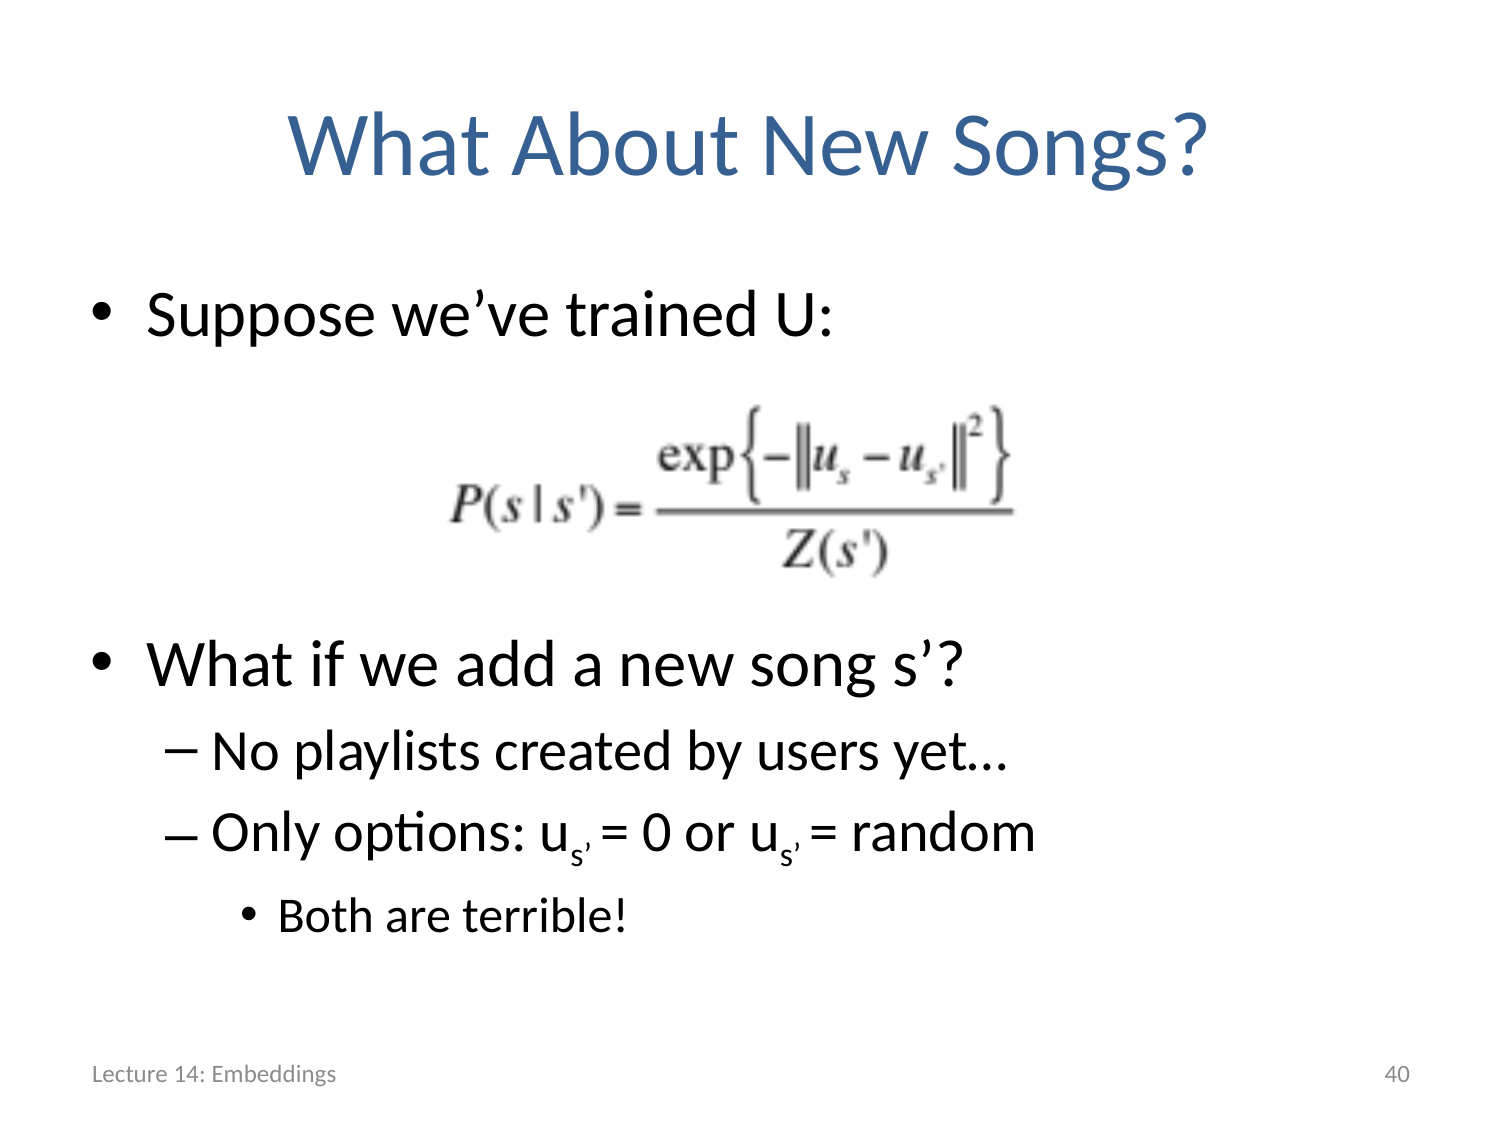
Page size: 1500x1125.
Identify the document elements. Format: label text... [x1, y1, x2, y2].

footer Lecture 14: Embeddings [75, 1042, 354, 1103]
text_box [442, 396, 1020, 583]
list Suppose we’ve trained U: What if we add a new song s’? No playlists created by users yet… Only options: us’ = 0 or us’ = random Both are terrible! [75, 262, 1425, 1005]
slide_number 40 [1074, 1042, 1425, 1103]
title What About New Songs? [75, 45, 1425, 233]
